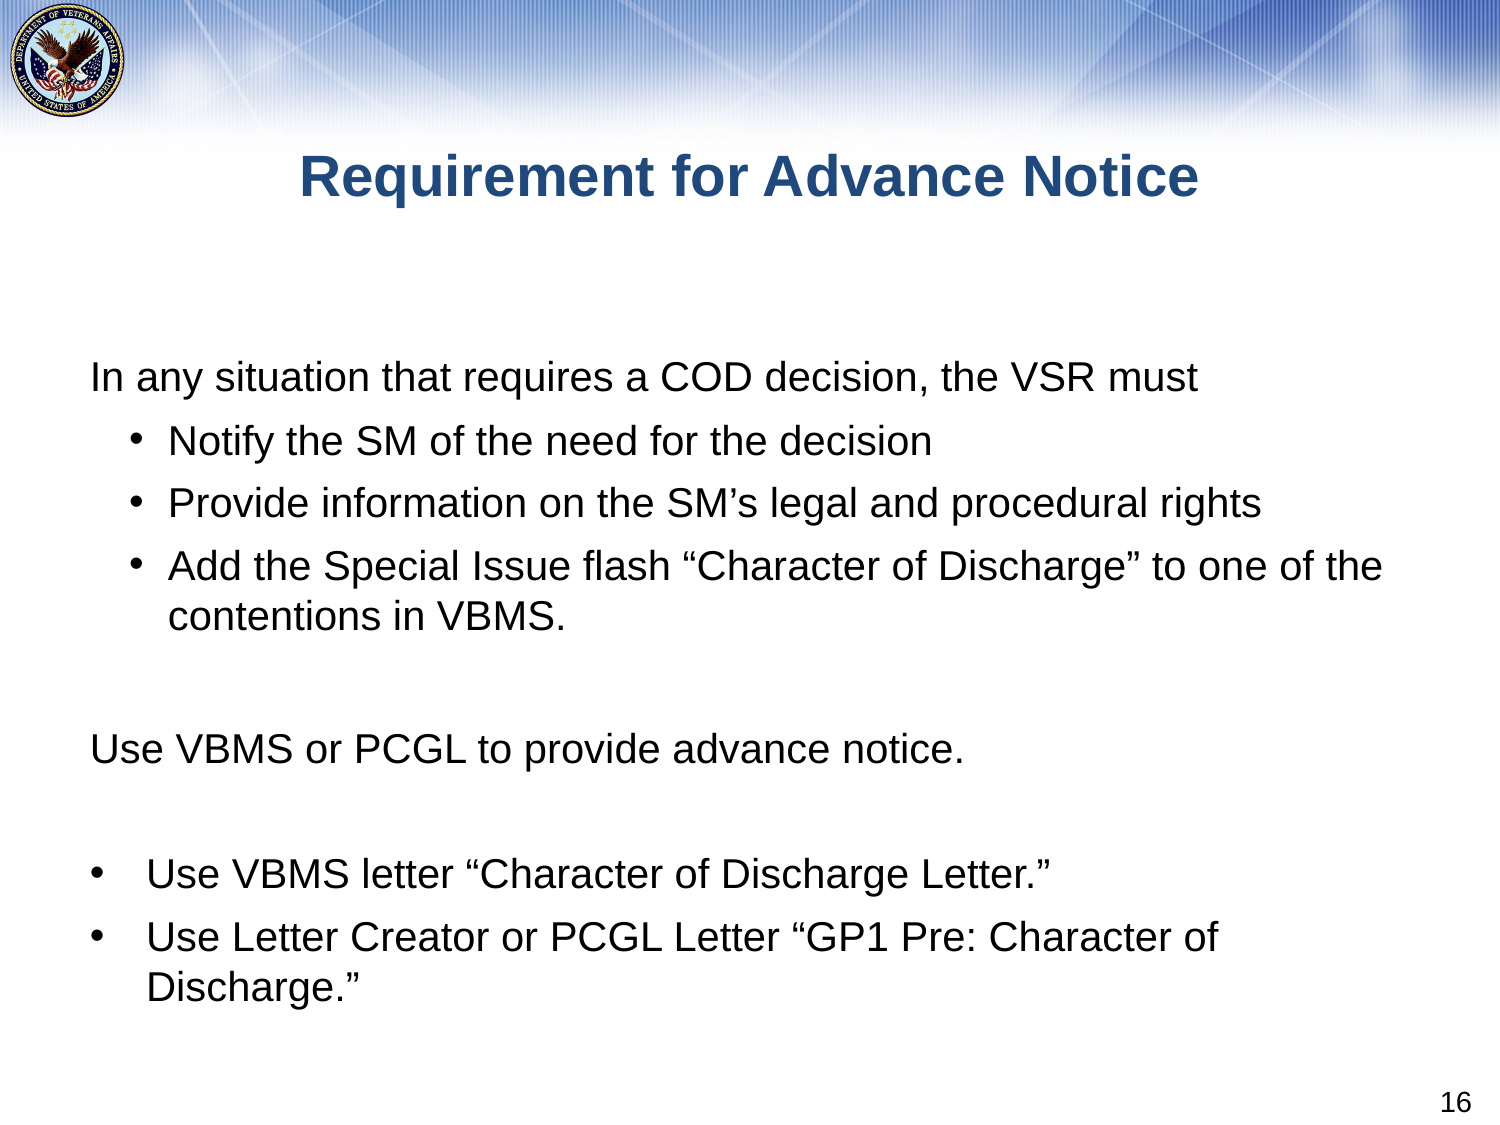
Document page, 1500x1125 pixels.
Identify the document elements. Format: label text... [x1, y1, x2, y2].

picture [0, 309, 1500, 1062]
text_box Notify the SM of the need for the decision Provide information on the SM’s legal and procedural rights Add the Special Issue flash “Character of Discharge” to one of the contentions in VBMS. [77, 406, 1449, 647]
text_box Use VBMS or PCGL to provide advance notice. Use VBMS letter “Character of Discharge Letter.” Use Letter Creator or PCGL Letter “GP1 Pre: Character of Discharge.” [75, 714, 1390, 1080]
list In any situation that requires a COD decision, the VSR must [75, 337, 1425, 415]
picture [0, 0, 1500, 130]
slide_number 16 [1136, 1083, 1487, 1125]
title Requirement for Advance Notice [0, 130, 1500, 309]
